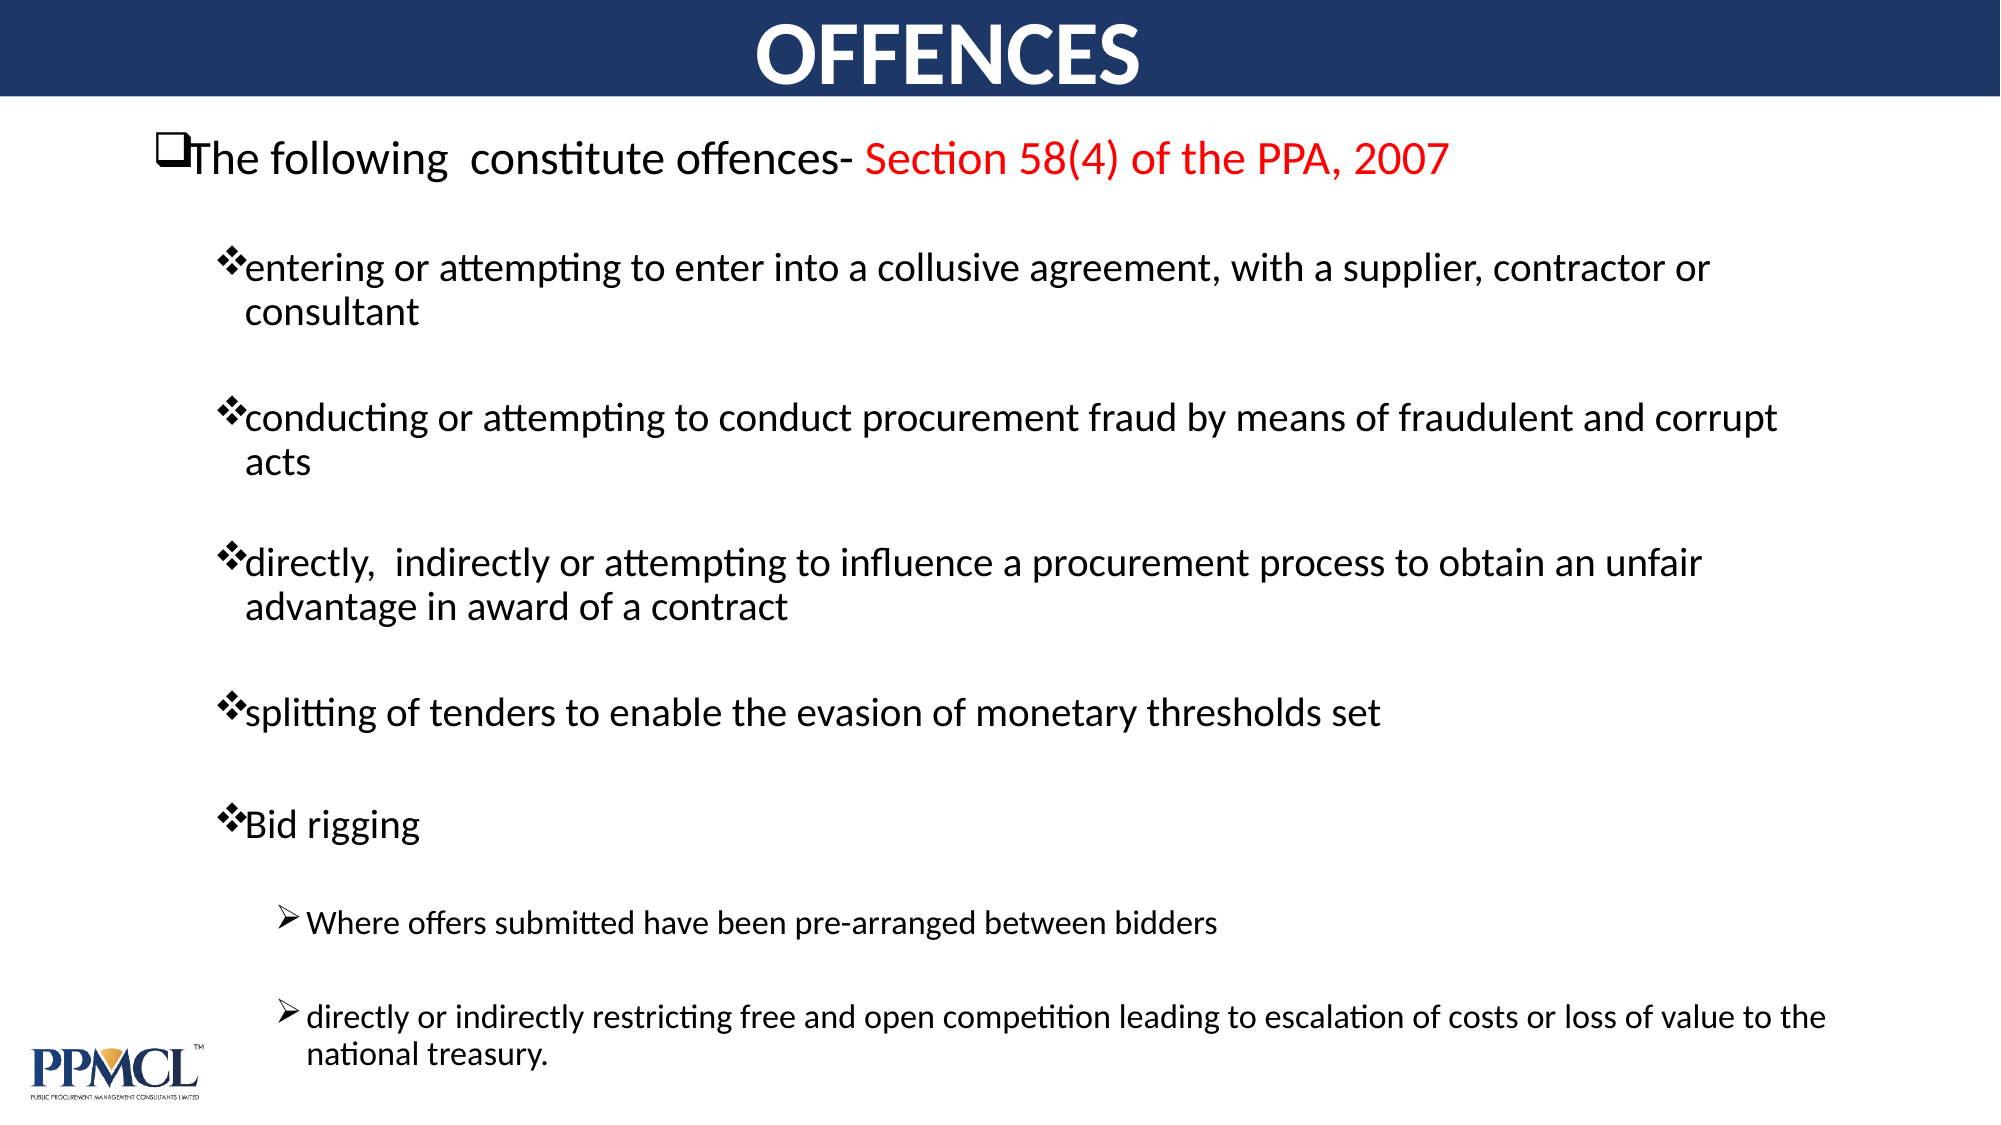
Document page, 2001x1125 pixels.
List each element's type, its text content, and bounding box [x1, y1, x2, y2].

picture [28, 1034, 204, 1106]
text_box [0, 0, 513, 97]
text_box OFFENCES [513, 0, 1385, 111]
text_box [1385, 0, 2000, 97]
list The following constitute offences- Section 58(4) of the PPA, 2007 entering or attempting to enter into a collusive agreement, with a supplier, contractor or consultant conducting or attempting to conduct procurement fraud by means of fraudulent and corrupt acts directly, indirectly or attempting to influence a procurement process to obtain an unfair advantage in award of a contract splitting of tenders to enable the evasion of monetary thresholds set Bid rigging Where offers submitted have been pre-arranged between bidders directly or indirectly restricting free and open competition leading to escalation of costs or loss of value to the national treasury. [137, 126, 1863, 1086]
